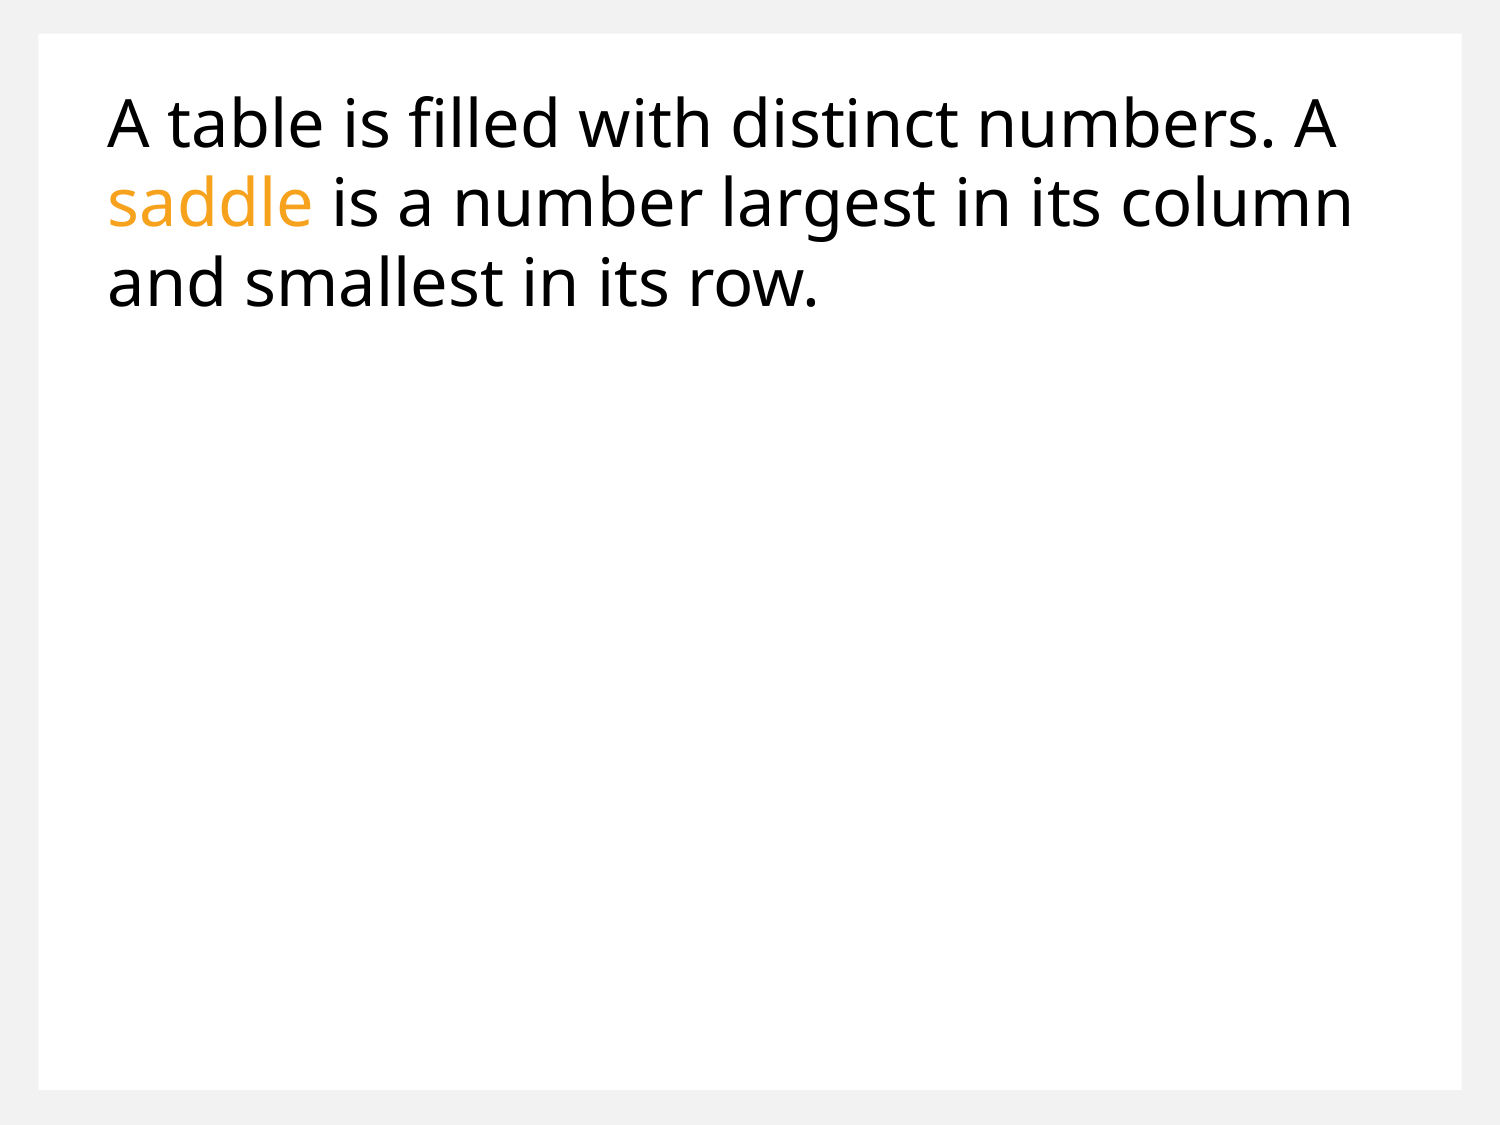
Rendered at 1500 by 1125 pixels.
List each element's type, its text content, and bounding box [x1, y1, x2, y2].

text_box A table is filled with distinct numbers. A saddle is a number largest in its column and smallest in its row. [93, 72, 1407, 328]
